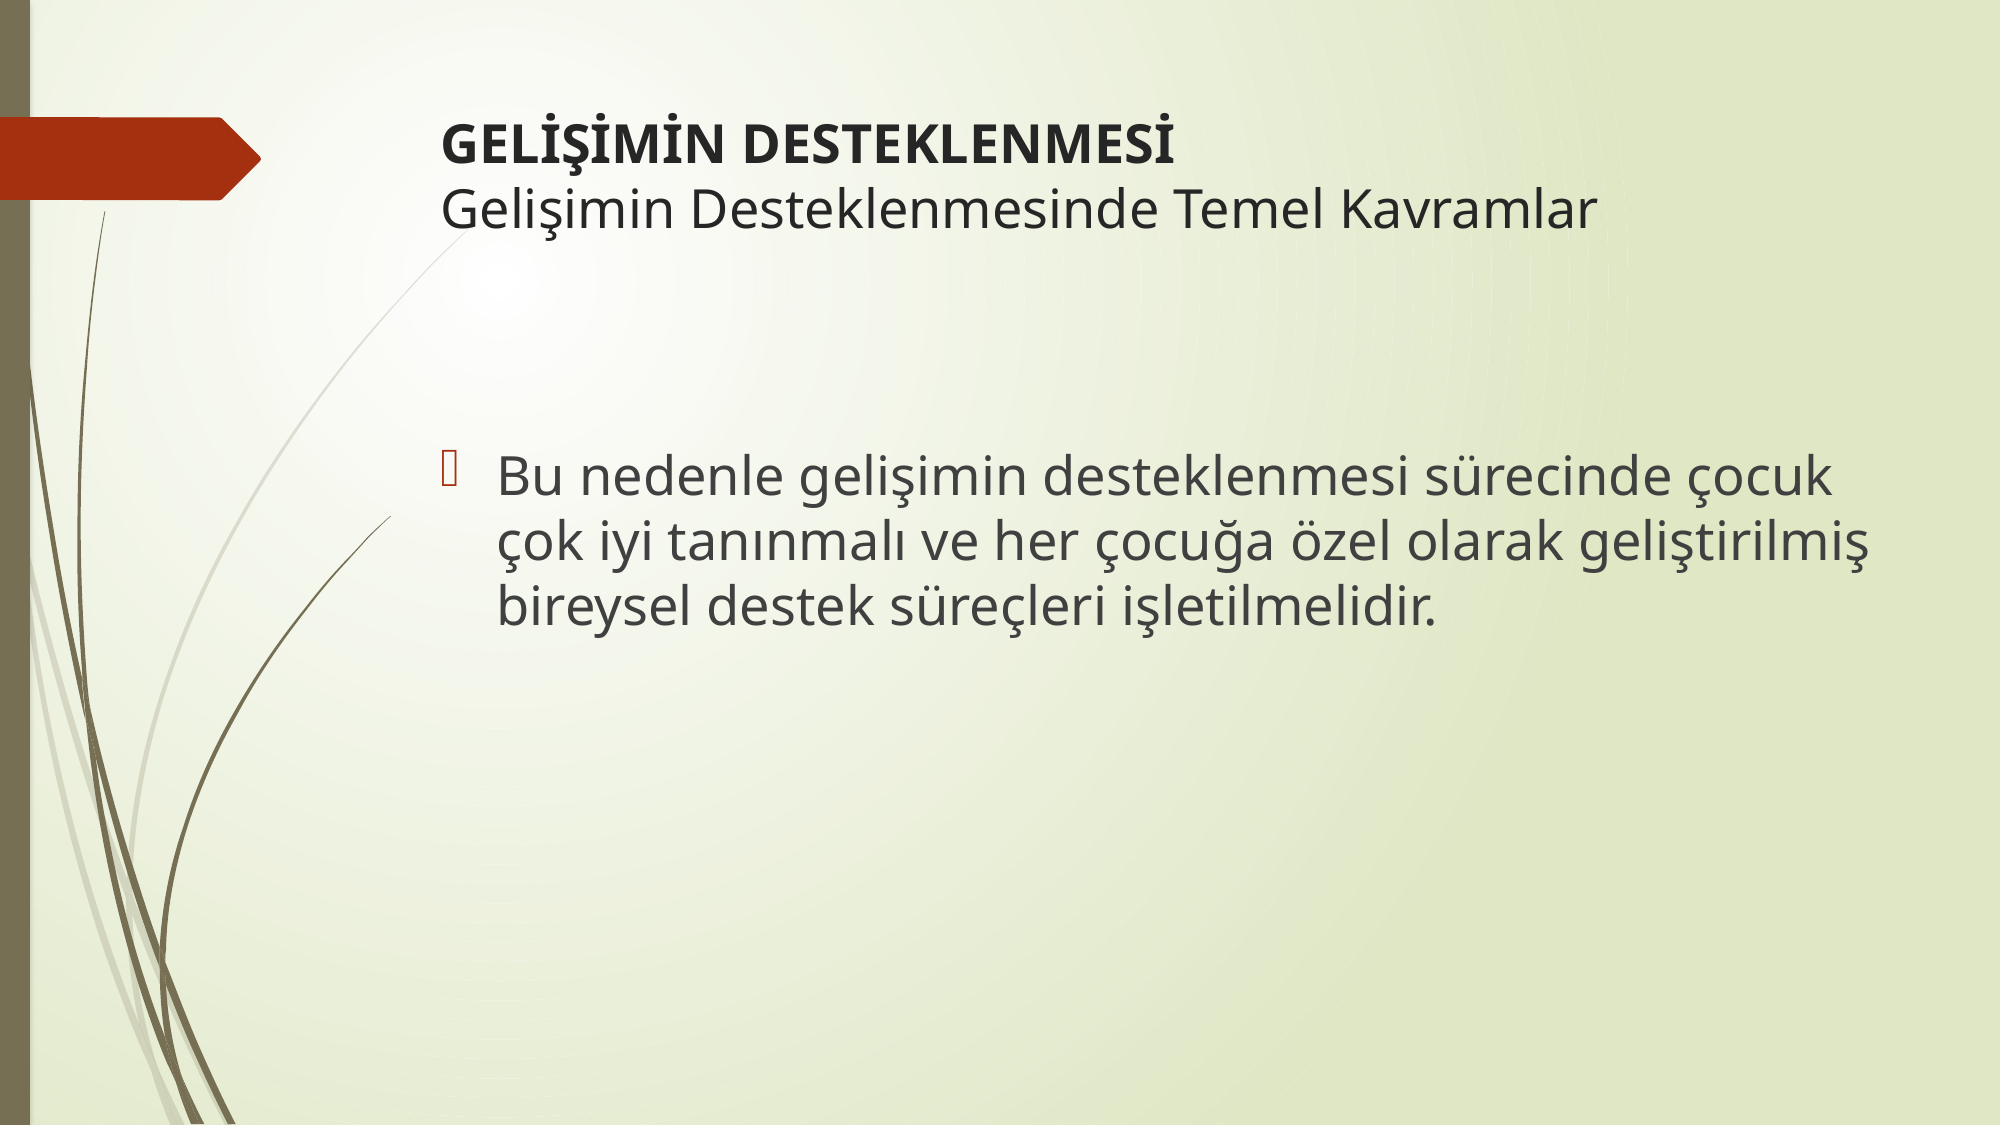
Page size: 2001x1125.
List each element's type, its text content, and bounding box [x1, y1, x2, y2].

title GELİŞİMİN DESTEKLENMESİ Gelişimin Desteklenmesinde Temel Kavramlar [425, 102, 1888, 313]
list Bu nedenle gelişimin desteklenmesi sürecinde çocuk çok iyi tanınmalı ve her çocuğa özel olarak geliştirilmiş bireysel destek süreçleri işletilmelidir. [425, 433, 1888, 1054]
